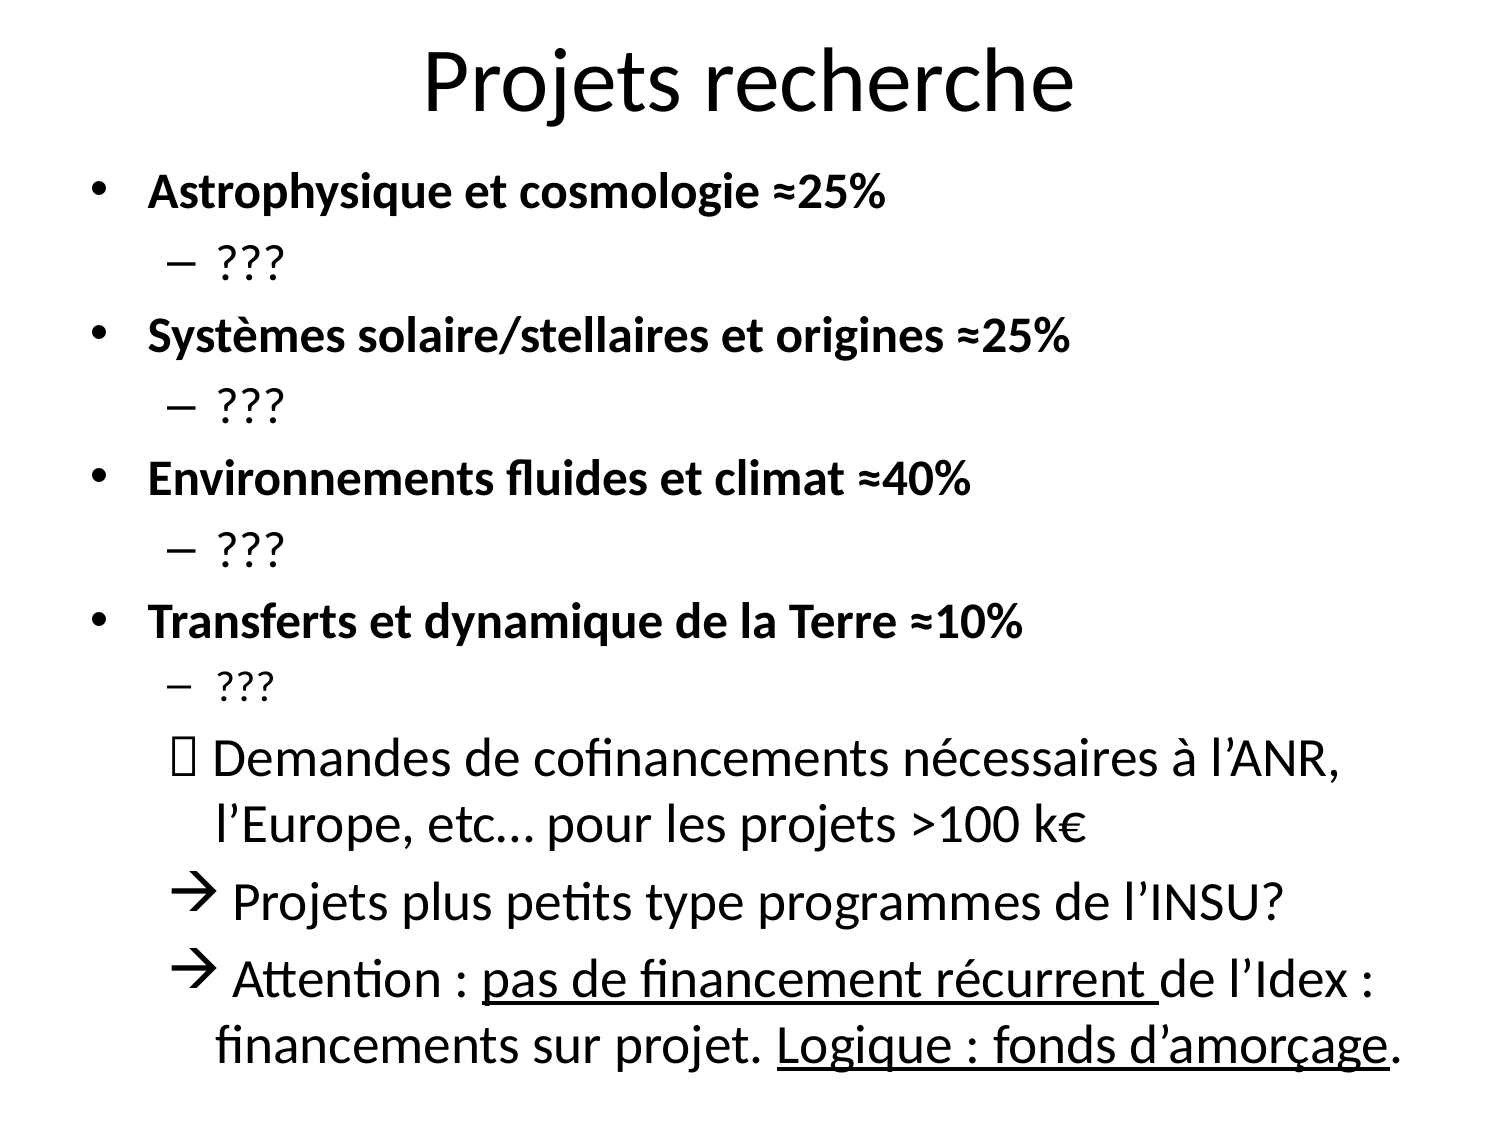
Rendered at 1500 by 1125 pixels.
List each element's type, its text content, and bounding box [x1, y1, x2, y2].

title Projets recherche [75, 0, 1425, 149]
list Astrophysique et cosmologie ≈25% ??? Systèmes solaire/stellaires et origines ≈25% ??? Environnements fluides et climat ≈40% ??? Transferts et dynamique de la Terre ≈10% ???  Demandes de cofinancements nécessaires à l’ANR, l’Europe, etc… pour les projets >100 k€ Projets plus petits type programmes de l’INSU? Attention : pas de financement récurrent de l’Idex : financements sur projet. Logique : fonds d’amorçage. [75, 149, 1425, 1096]
